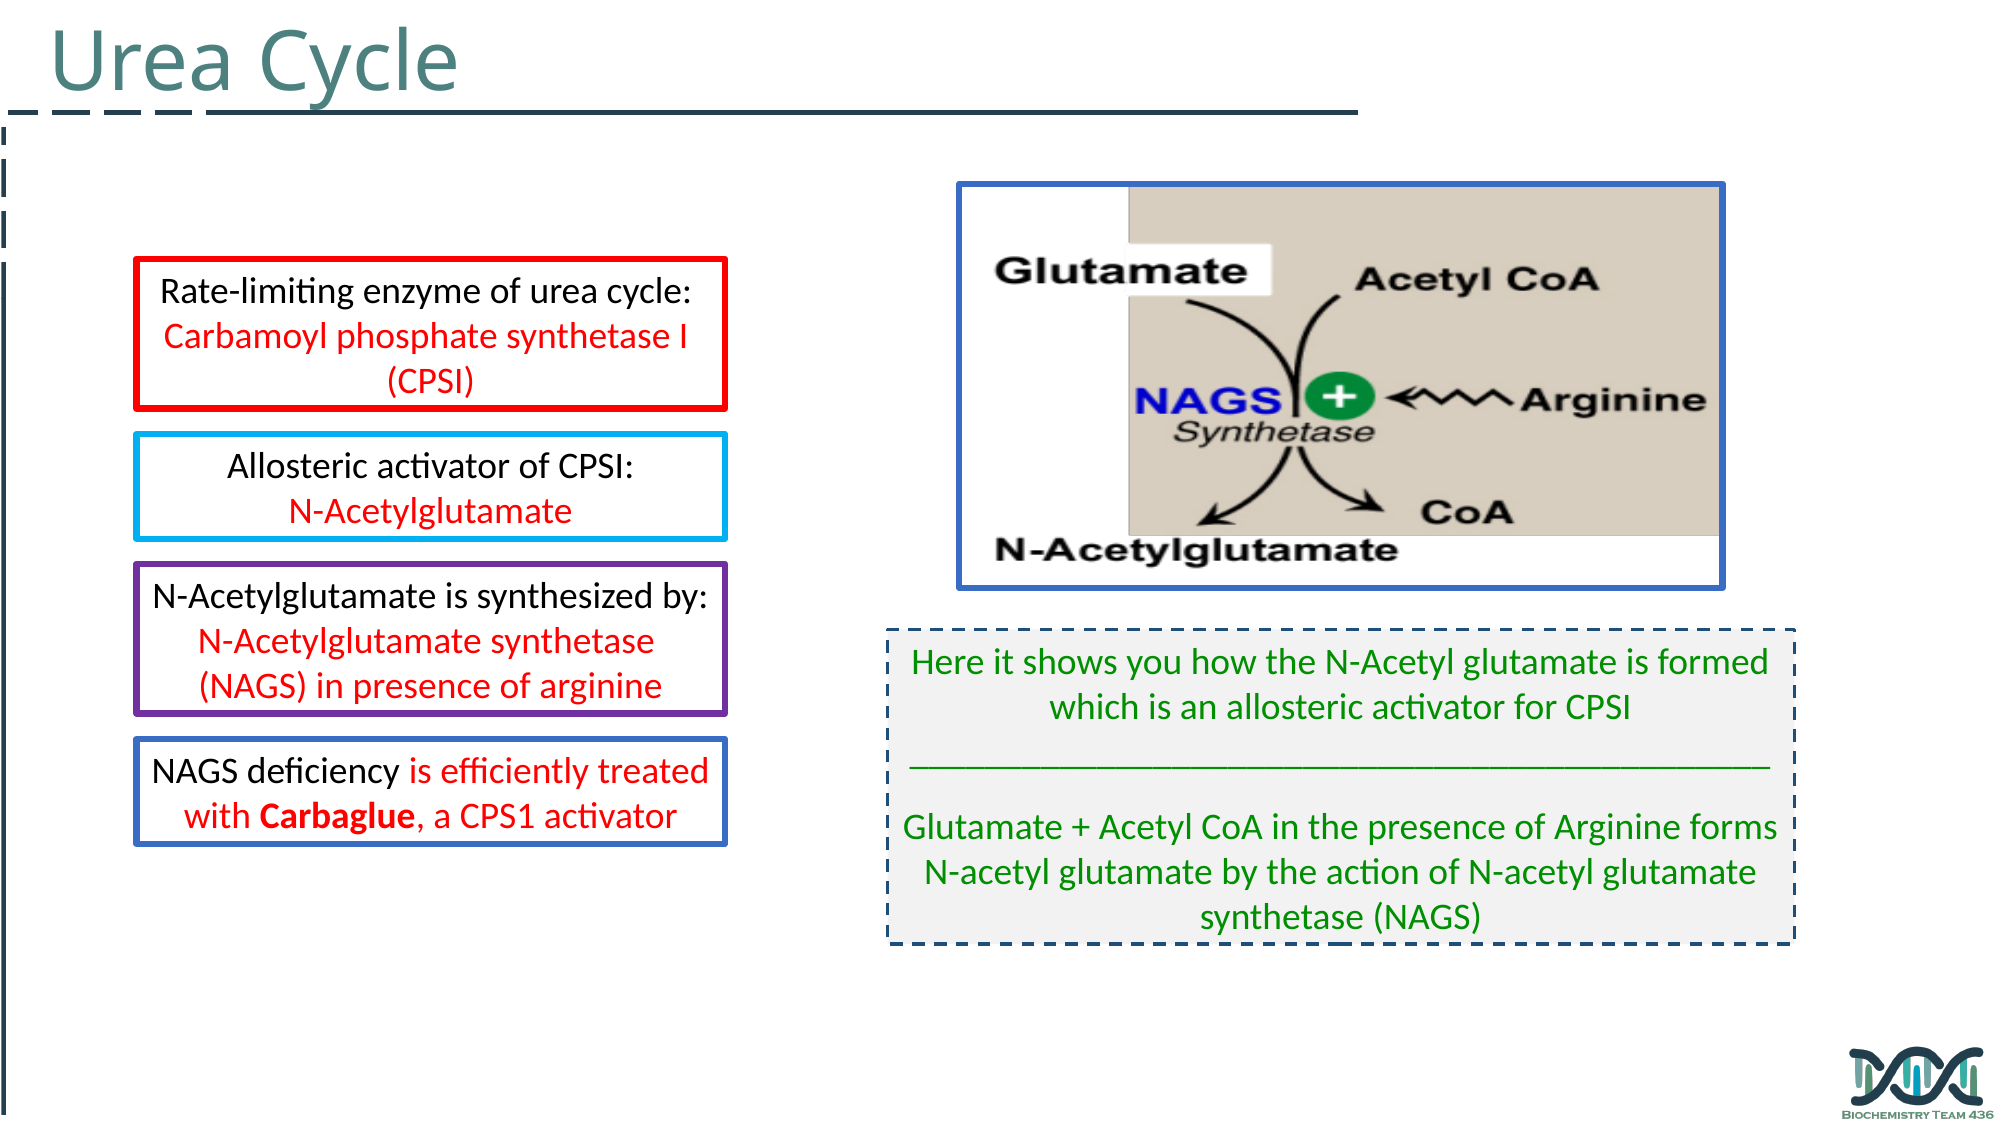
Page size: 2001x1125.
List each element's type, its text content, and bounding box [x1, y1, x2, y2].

text_box N-Acetylglutamate is synthesized by: N-Acetylglutamate synthetase (NAGS) in presence of arginine [136, 563, 725, 714]
text_box Here it shows you how the N-Acetyl glutamate is formed which is an allosteric activator for CPSI ______________________________________________ Glutamate + Acetyl CoA in the presence of Arginine forms N-acetyl glutamate by the action of N-acetyl glutamate synthetase (NAGS) [887, 629, 1795, 945]
text_box Allosteric activator of CPSI: N-Acetylglutamate [136, 433, 725, 539]
text_box NAGS deficiency is efficiently treated with Carbaglue, a CPS1 activator [136, 738, 725, 844]
text_box Urea Cycle [33, 0, 2000, 115]
text_box Rate-limiting enzyme of urea cycle: Carbamoyl phosphate synthetase I (CPSI) [136, 258, 725, 409]
picture [1834, 1046, 2001, 1125]
picture [962, 186, 1720, 585]
